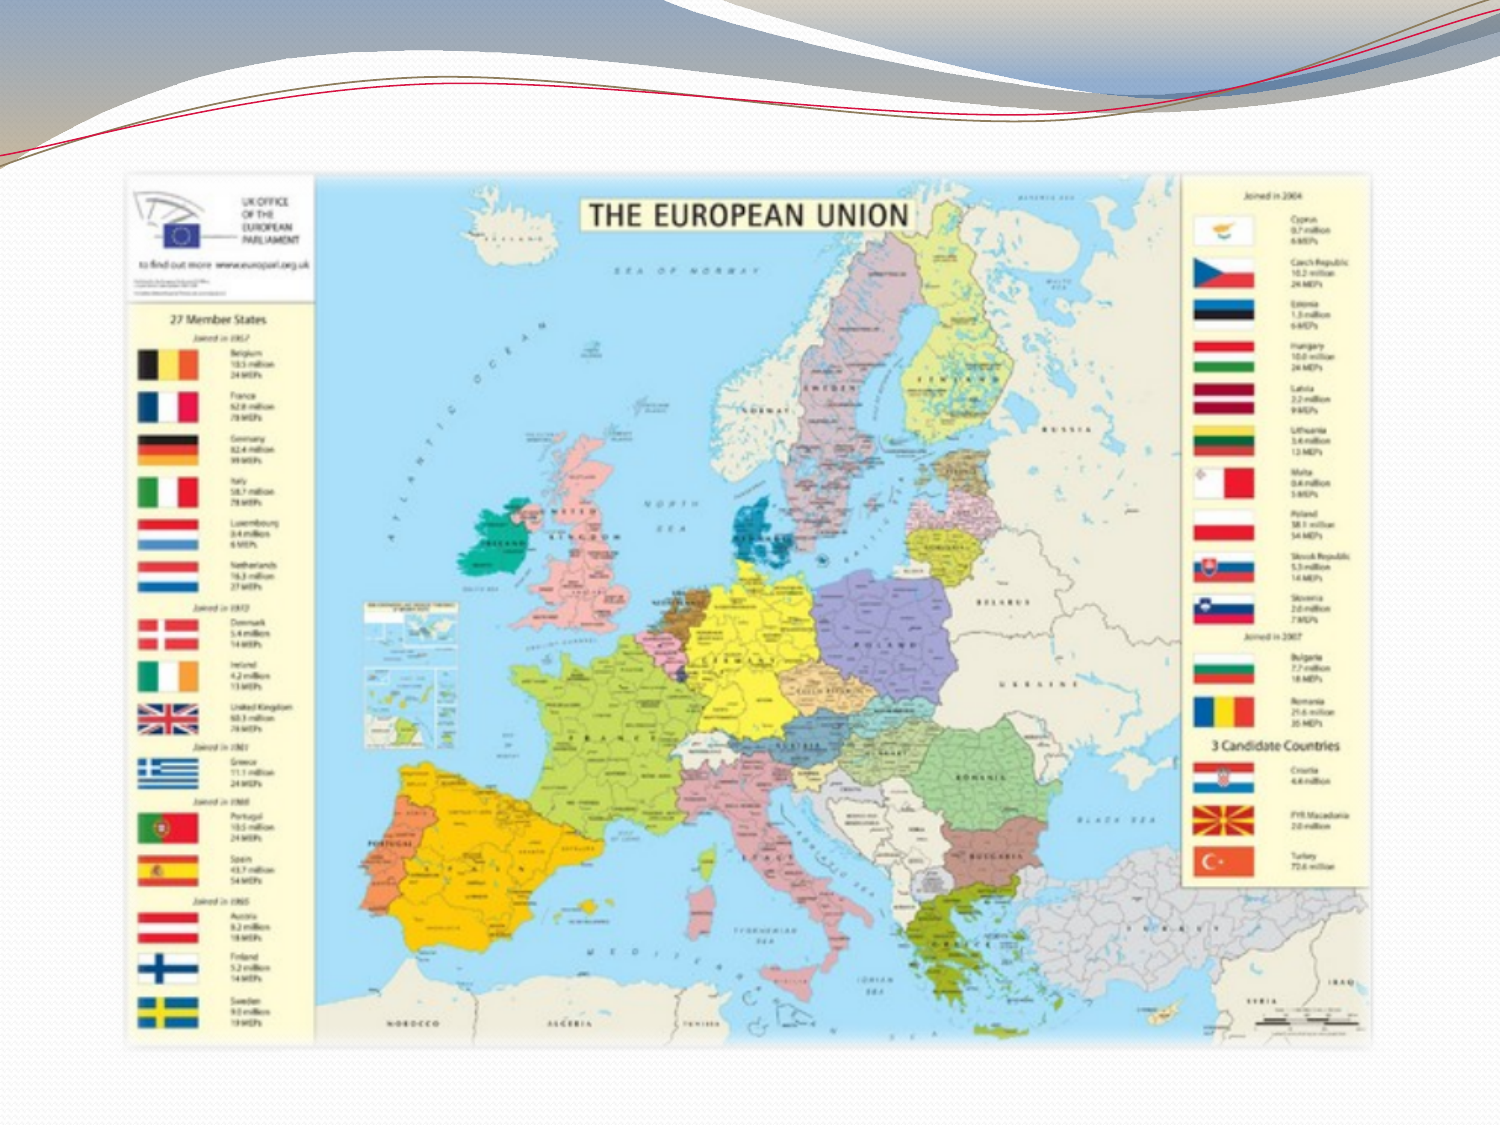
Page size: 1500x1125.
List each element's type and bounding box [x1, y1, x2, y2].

picture [111, 160, 1386, 1059]
